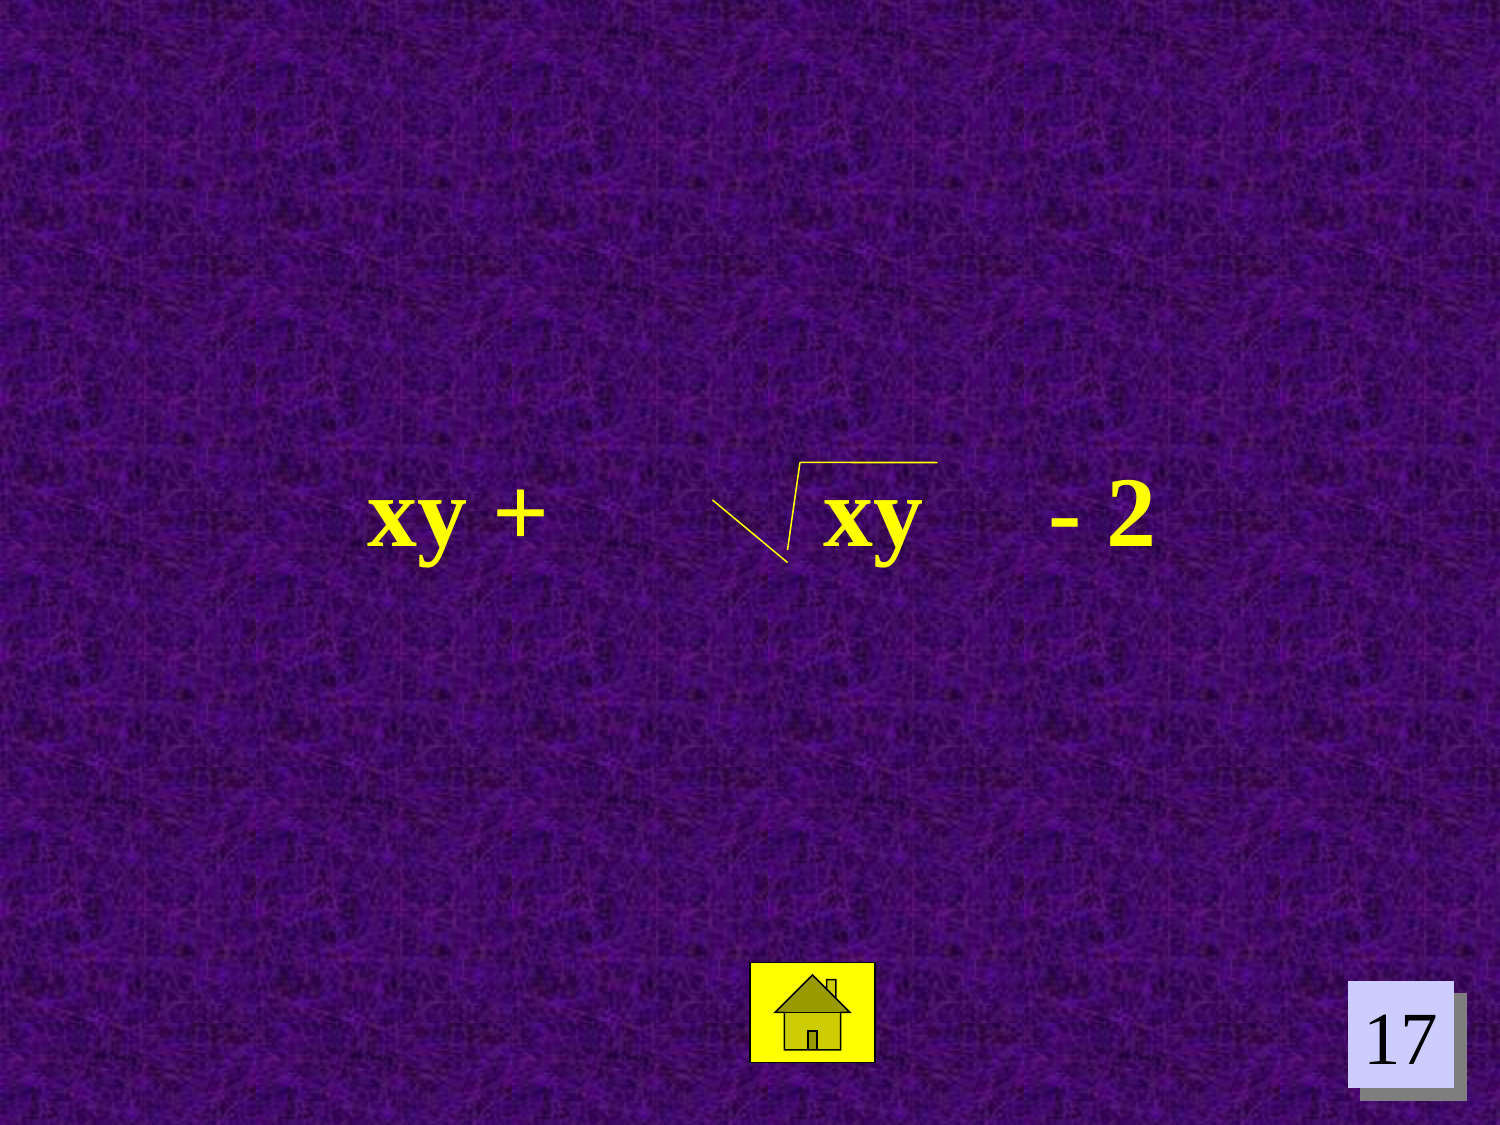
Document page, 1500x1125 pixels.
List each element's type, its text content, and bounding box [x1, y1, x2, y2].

text_box 17 [1348, 982, 1454, 1087]
text_box [750, 1013, 876, 1063]
title xy + xy - 2 [112, 0, 1413, 1013]
picture [0, 0, 1500, 1125]
